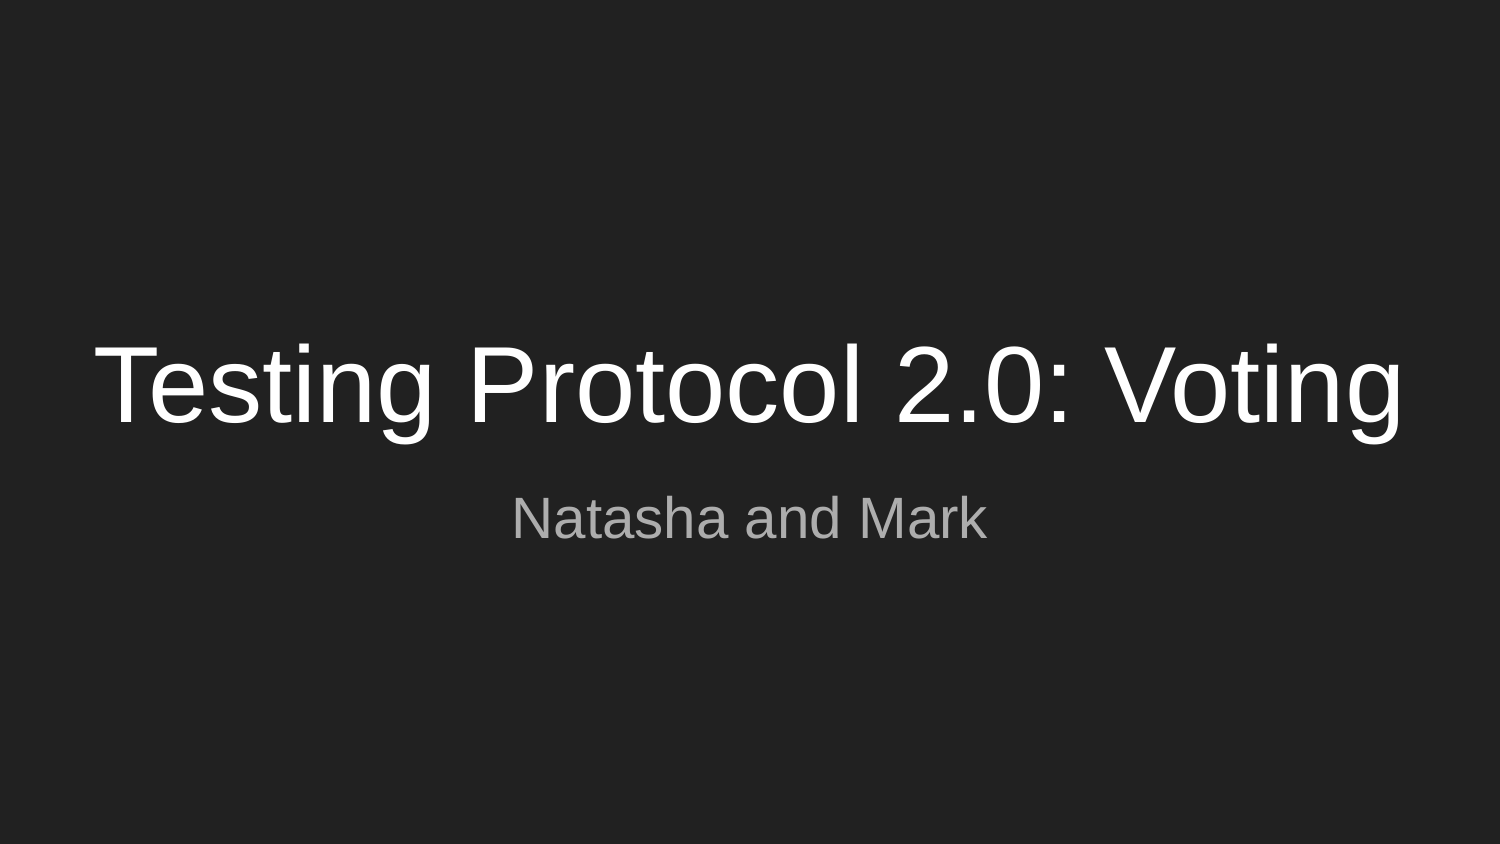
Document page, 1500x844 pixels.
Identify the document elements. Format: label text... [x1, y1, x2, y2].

title Testing Protocol 2.0: Voting [51, 122, 1449, 459]
subtitle Natasha and Mark [51, 464, 1449, 595]
